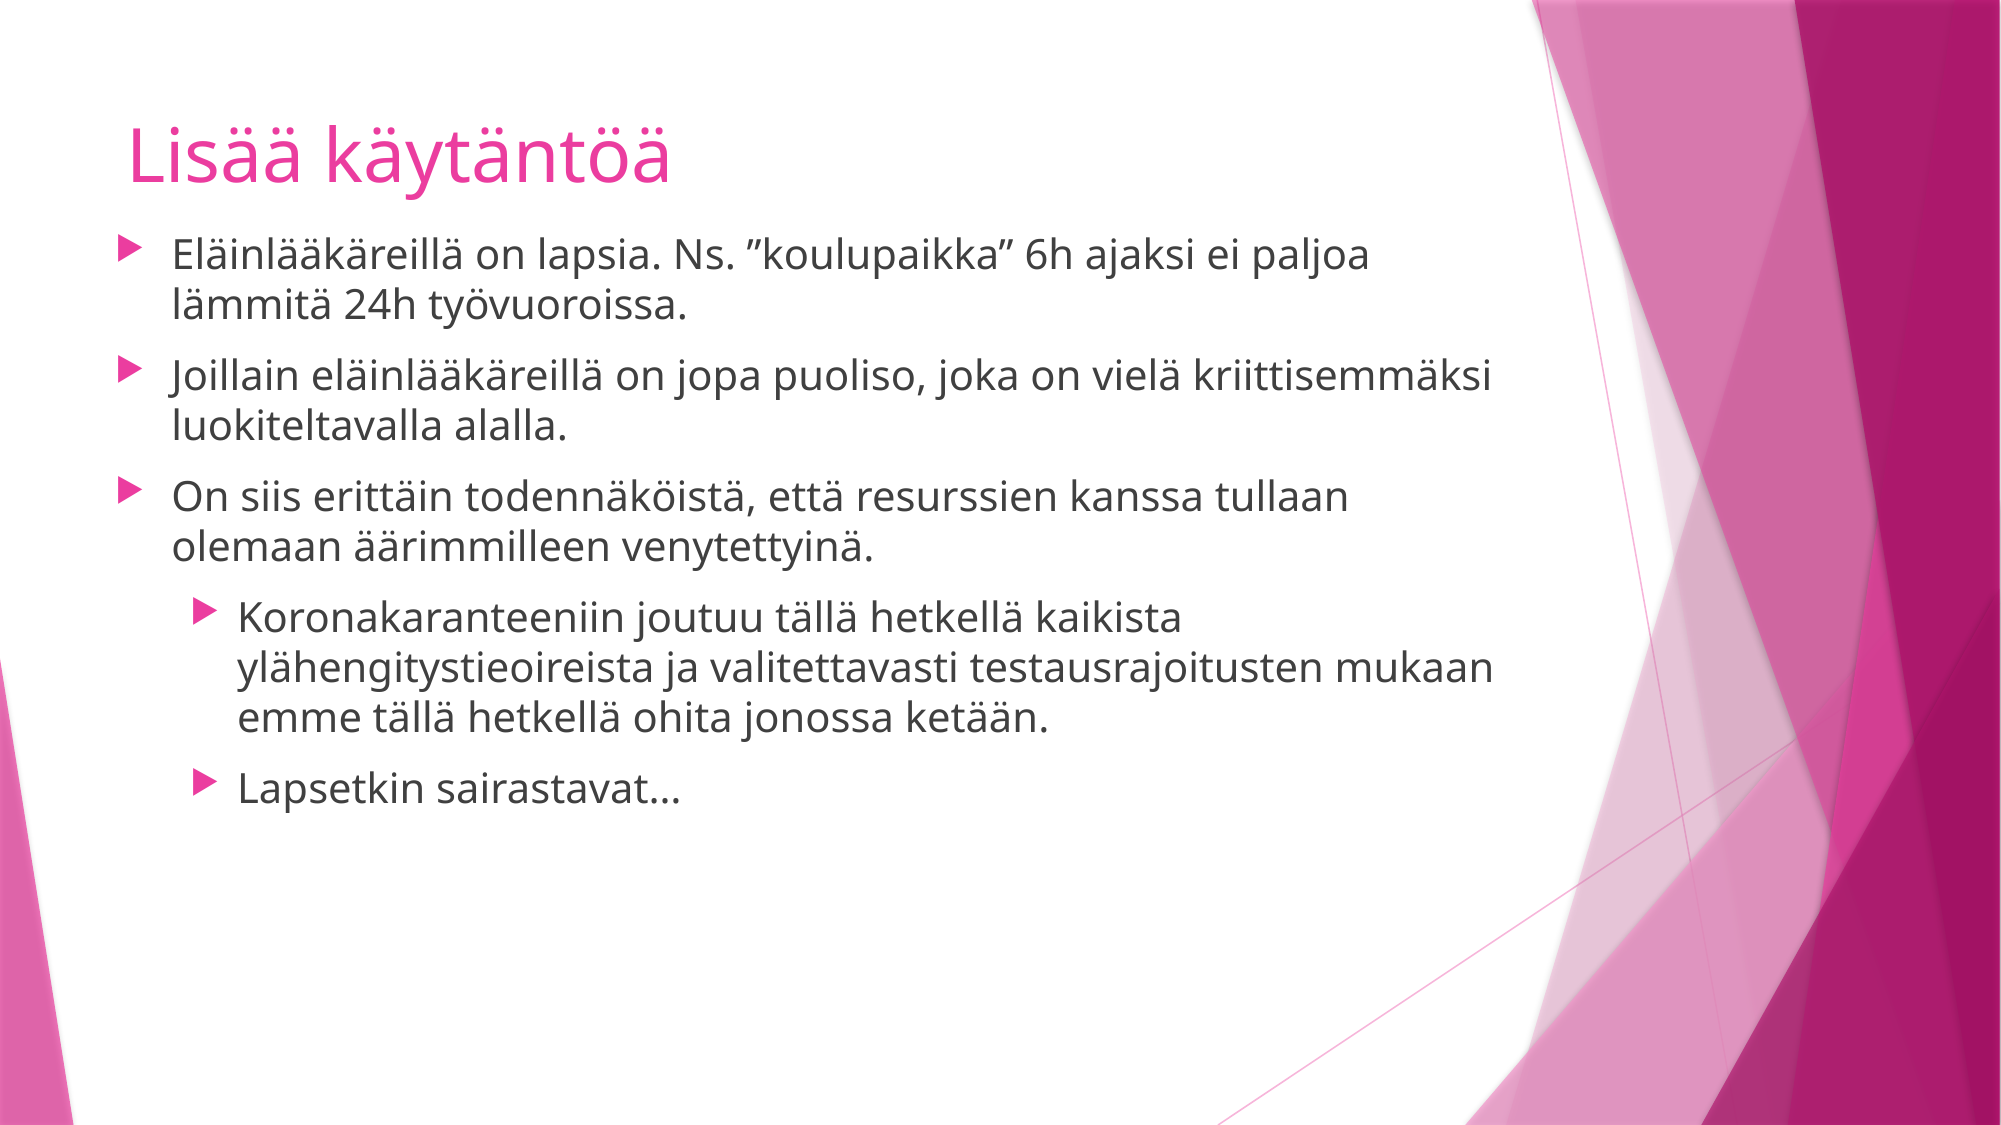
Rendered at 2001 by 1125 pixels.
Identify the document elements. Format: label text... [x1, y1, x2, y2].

list Eläinlääkäreillä on lapsia. Ns. ”koulupaikka” 6h ajaksi ei paljoa lämmitä 24h työvuoroissa. Joillain eläinlääkäreillä on jopa puoliso, joka on vielä kriittisemmäksi luokiteltavalla alalla. On siis erittäin todennäköistä, että resurssien kanssa tullaan olemaan äärimmilleen venytettyinä. Koronakaranteeniin joutuu tällä hetkellä kaikista ylähengitystieoireista ja valitettavasti testausrajoitusten mukaan emme tällä hetkellä ohita jonossa ketään. Lapsetkin sairastavat… [100, 220, 1511, 1054]
title Lisää käytäntöä [111, 99, 1522, 317]
